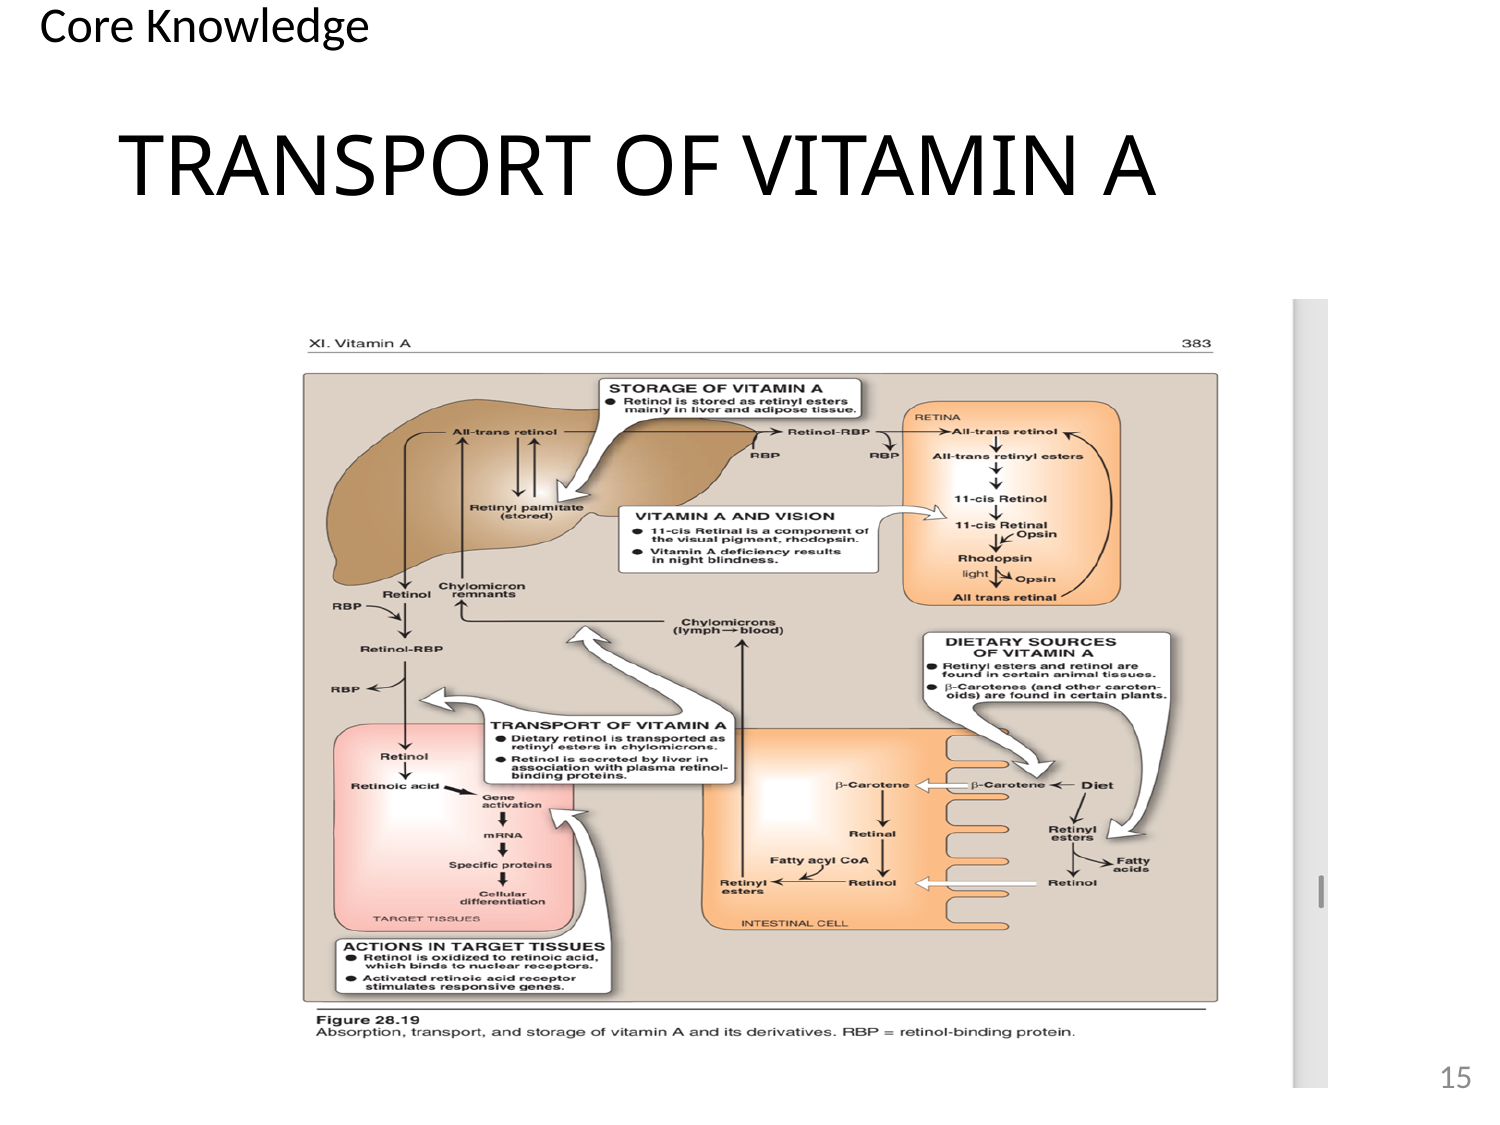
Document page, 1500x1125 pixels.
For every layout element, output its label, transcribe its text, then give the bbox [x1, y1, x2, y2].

title TRANSPORT OF VITAMIN A [103, 59, 1397, 278]
footer Core Knowledge [24, 12, 388, 73]
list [212, 299, 1328, 1088]
slide_number 15 [1396, 1025, 1488, 1125]
